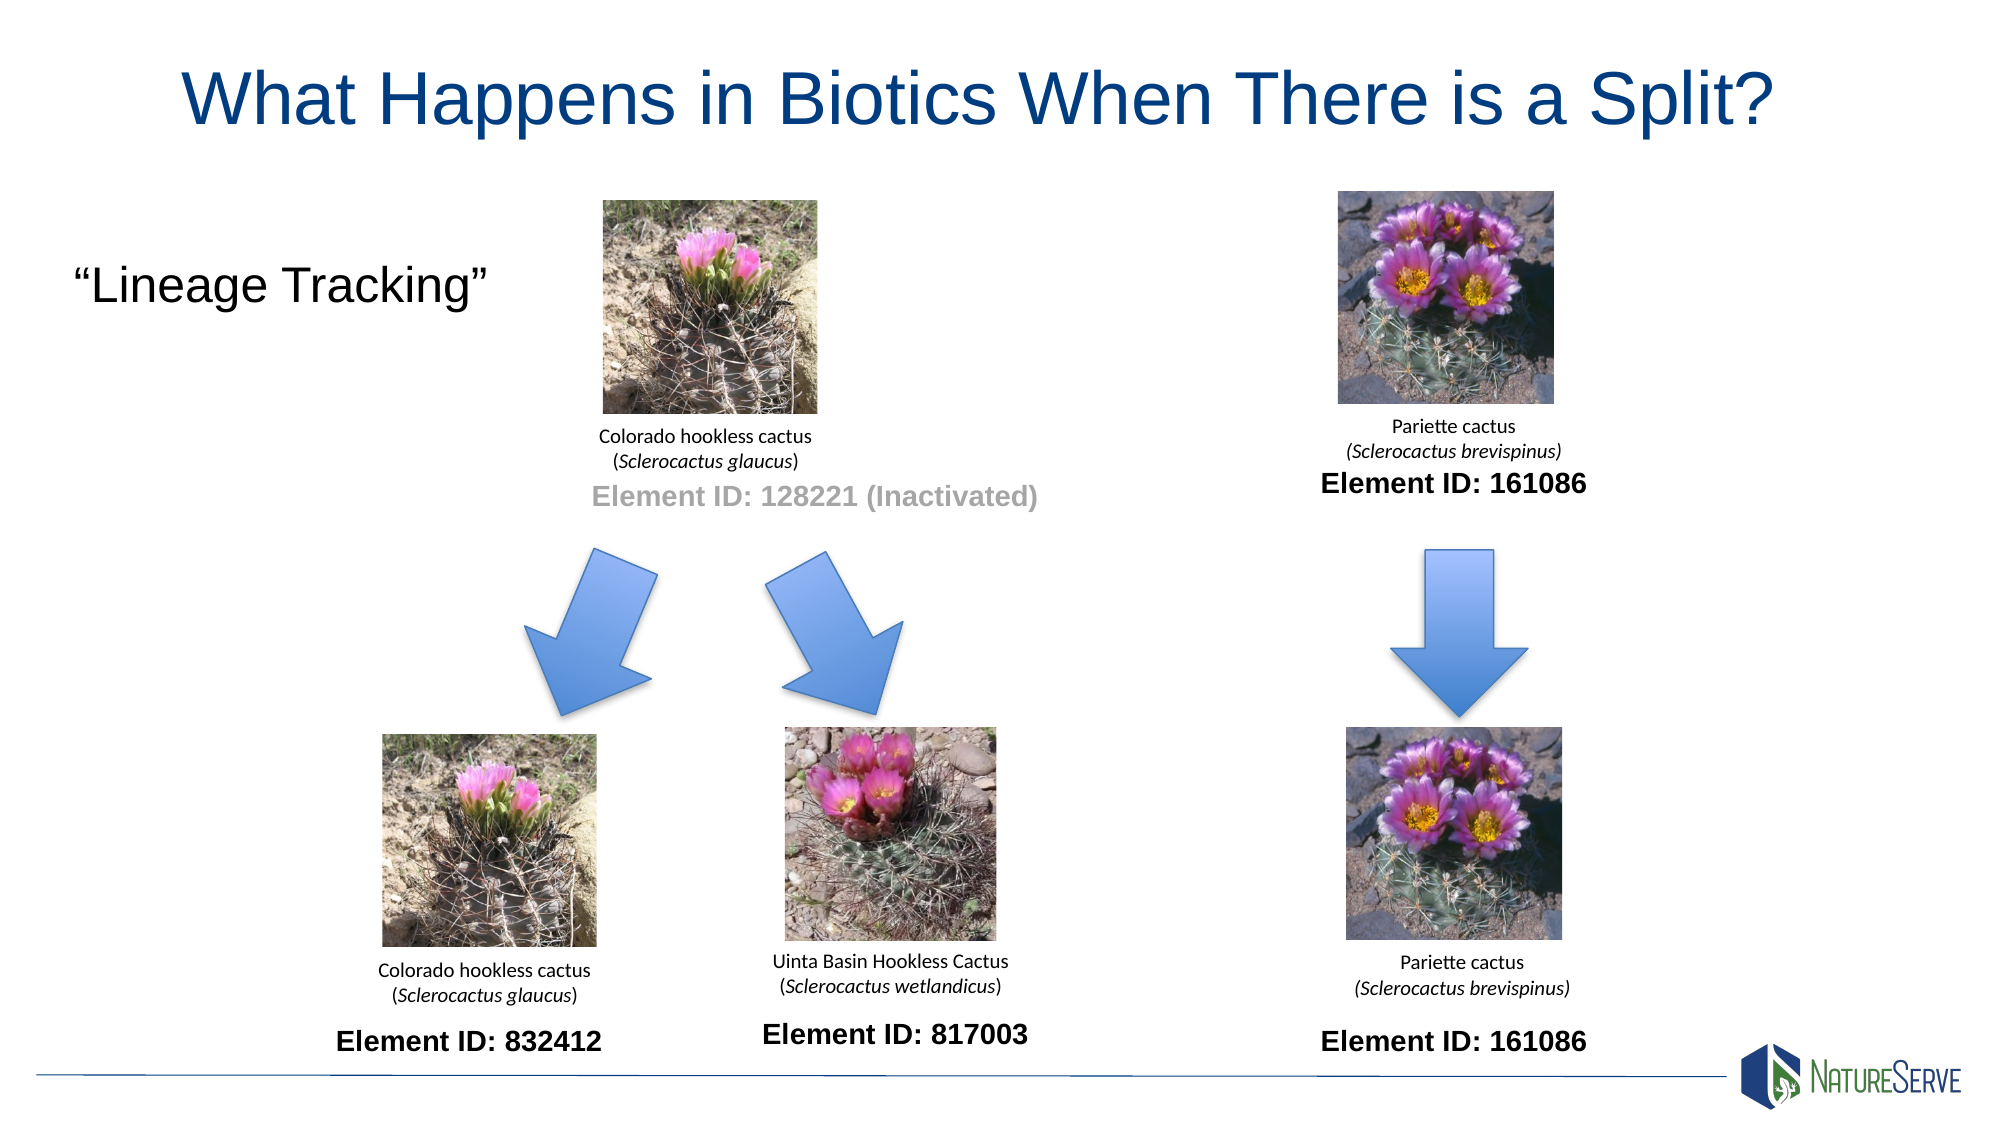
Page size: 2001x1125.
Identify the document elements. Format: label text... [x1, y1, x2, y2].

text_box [536, 200, 875, 483]
text_box [523, 547, 659, 717]
title What Happens in Biotics When There is a Split? [84, 41, 1874, 160]
text_box Element ID: 817003 [747, 1008, 1044, 1058]
picture [1726, 1028, 1976, 1125]
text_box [745, 726, 1037, 1005]
text_box “Lineage Tracking” [59, 244, 503, 320]
text_box Element ID: 832412 [321, 1024, 618, 1065]
text_box [764, 551, 904, 716]
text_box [1306, 726, 1619, 1006]
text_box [315, 733, 654, 1016]
text_box Element ID: 128221 (Inactivated) [576, 469, 1054, 520]
text_box Element ID: 161086 [1305, 1015, 1603, 1065]
text_box [1390, 549, 1529, 718]
text_box Element ID: 161086 [1305, 477, 1603, 507]
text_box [1298, 190, 1610, 470]
